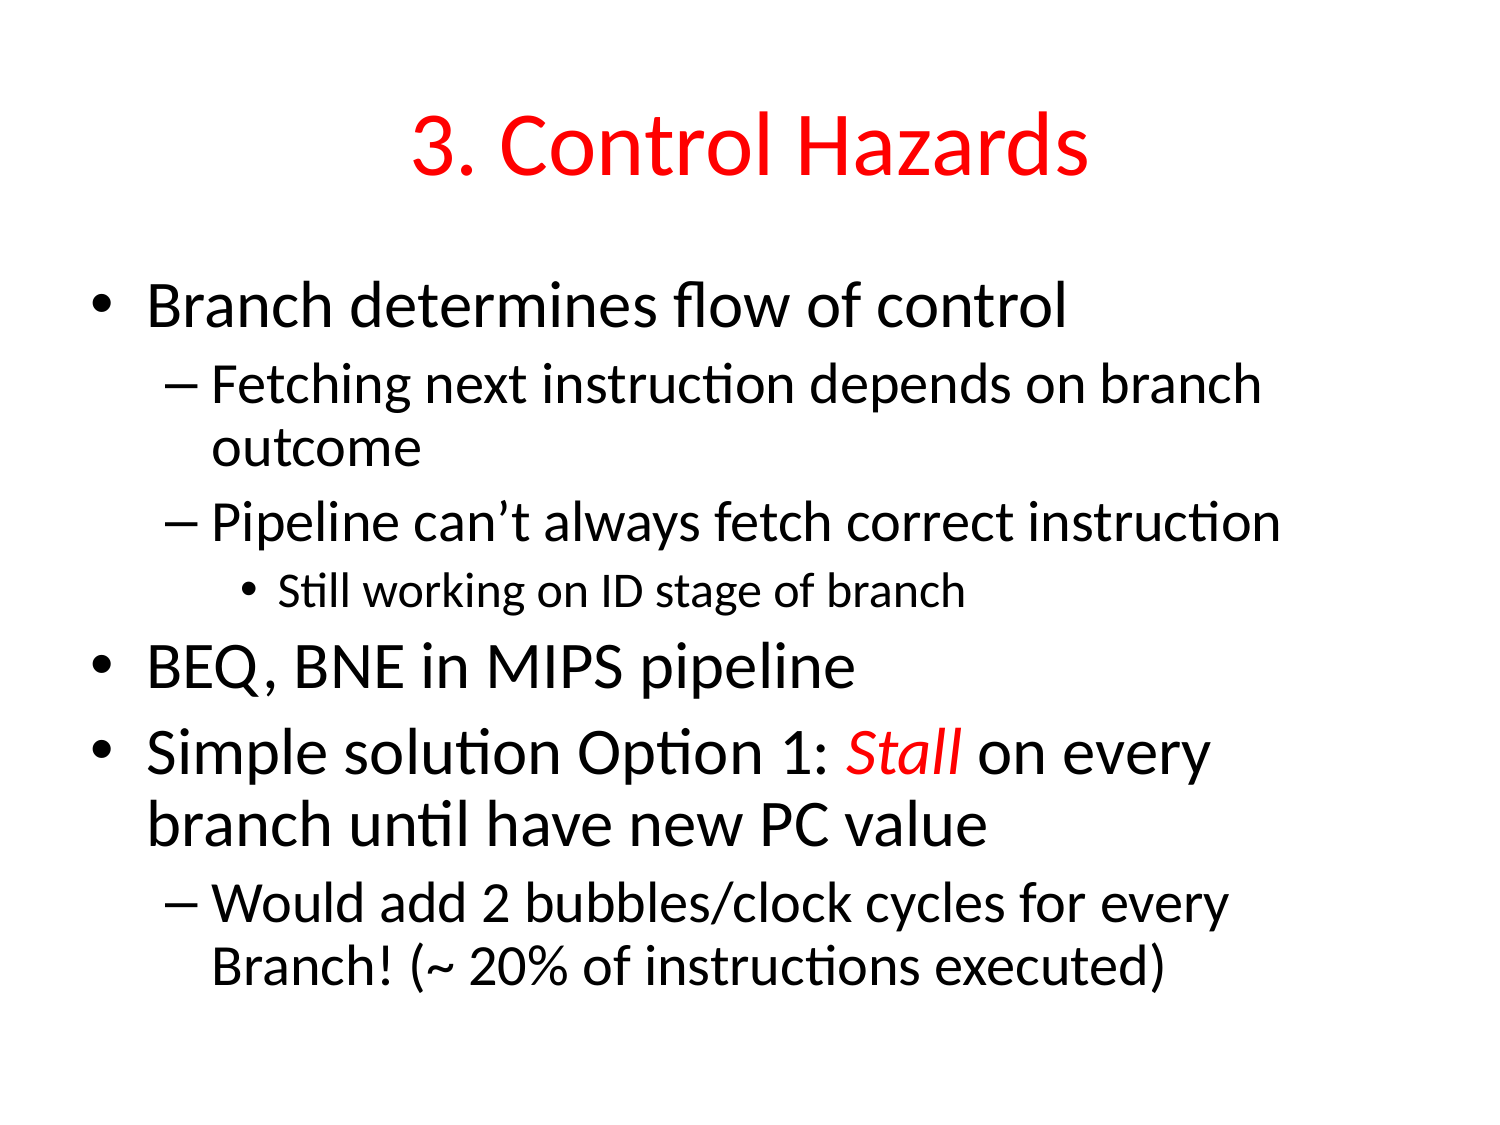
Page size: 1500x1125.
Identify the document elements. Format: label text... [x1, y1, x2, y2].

list Branch determines flow of control Fetching next instruction depends on branch outcome Pipeline can’t always fetch correct instruction Still working on ID stage of branch BEQ, BNE in MIPS pipeline Simple solution Option 1: Stall on every branch until have new PC value Would add 2 bubbles/clock cycles for every Branch! (~ 20% of instructions executed) [75, 262, 1425, 1053]
title 3. Control Hazards [75, 45, 1425, 233]
